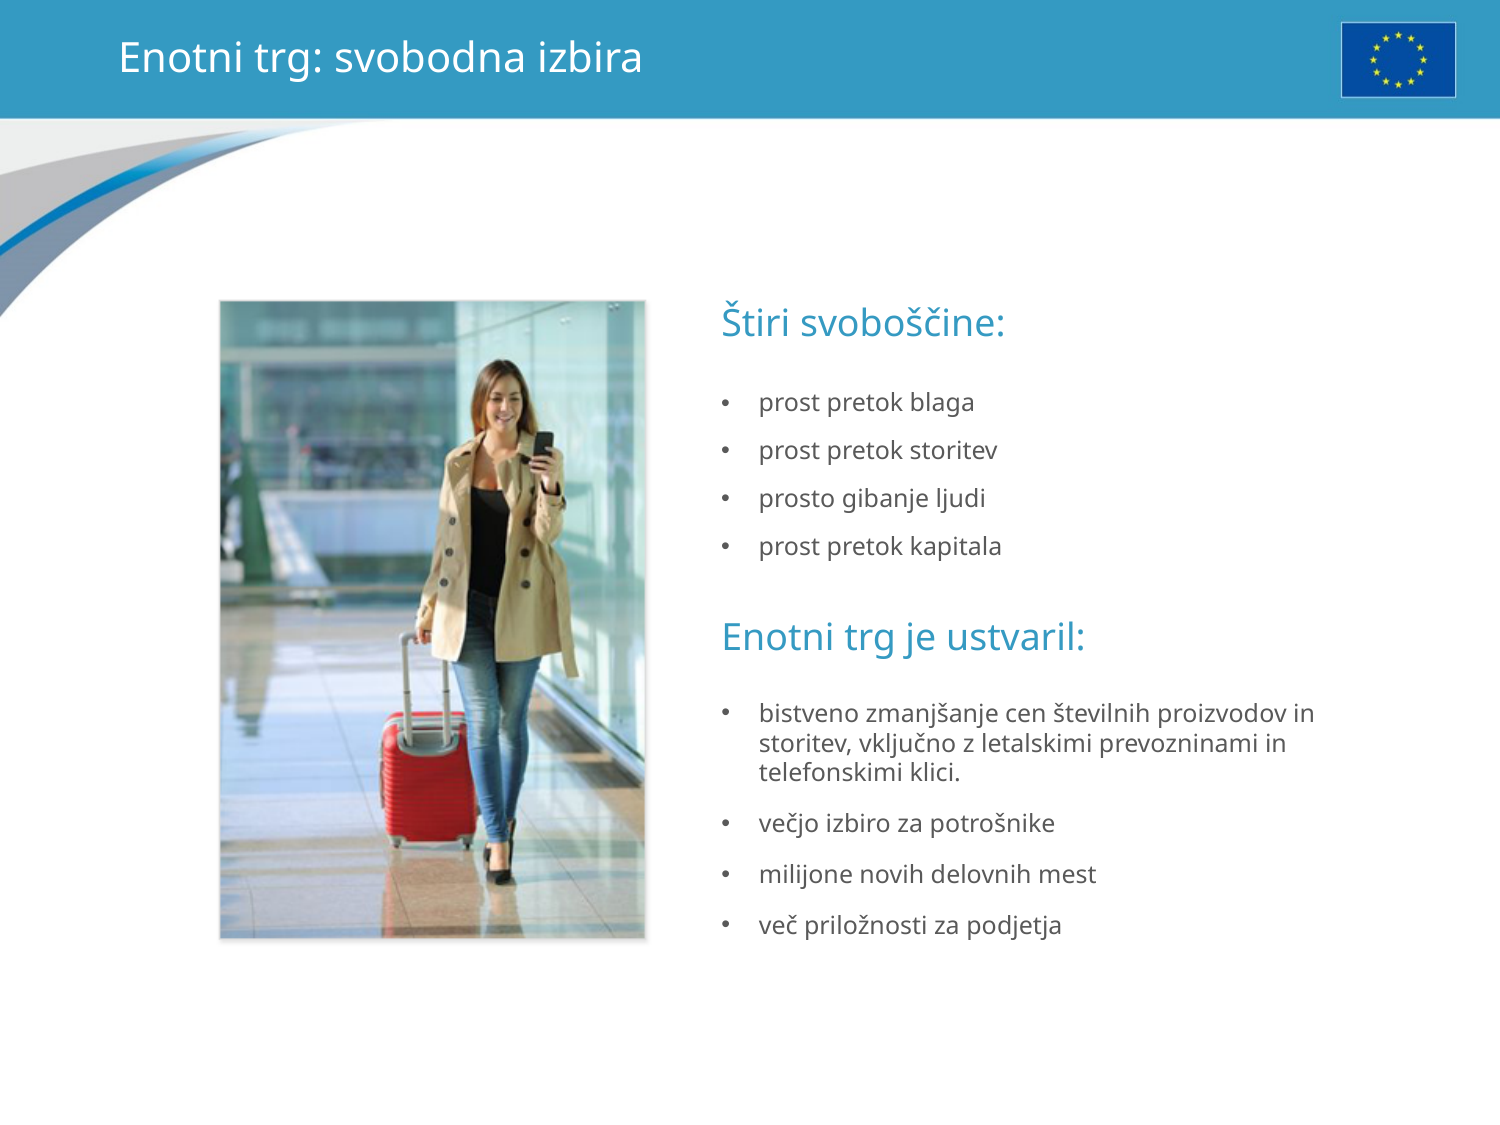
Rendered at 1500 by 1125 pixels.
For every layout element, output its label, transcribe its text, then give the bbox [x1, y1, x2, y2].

picture [0, 0, 1500, 1125]
list bistveno zmanjšanje cen številnih proizvodov in storitev, vključno z letalskimi prevozninami in telefonskimi klici. večjo izbiro za potrošnike milijone novih delovnih mest več priložnosti za podjetja [706, 689, 1345, 1061]
text_box prost pretok blaga prost pretok storitev prosto gibanje ljudi prost pretok kapitala [706, 383, 1345, 607]
list Štiri svoboščine: [706, 304, 1345, 366]
list Enotni trg je ustvaril: [706, 610, 1345, 673]
title Enotni trg: svobodna izbira [103, 0, 1398, 119]
